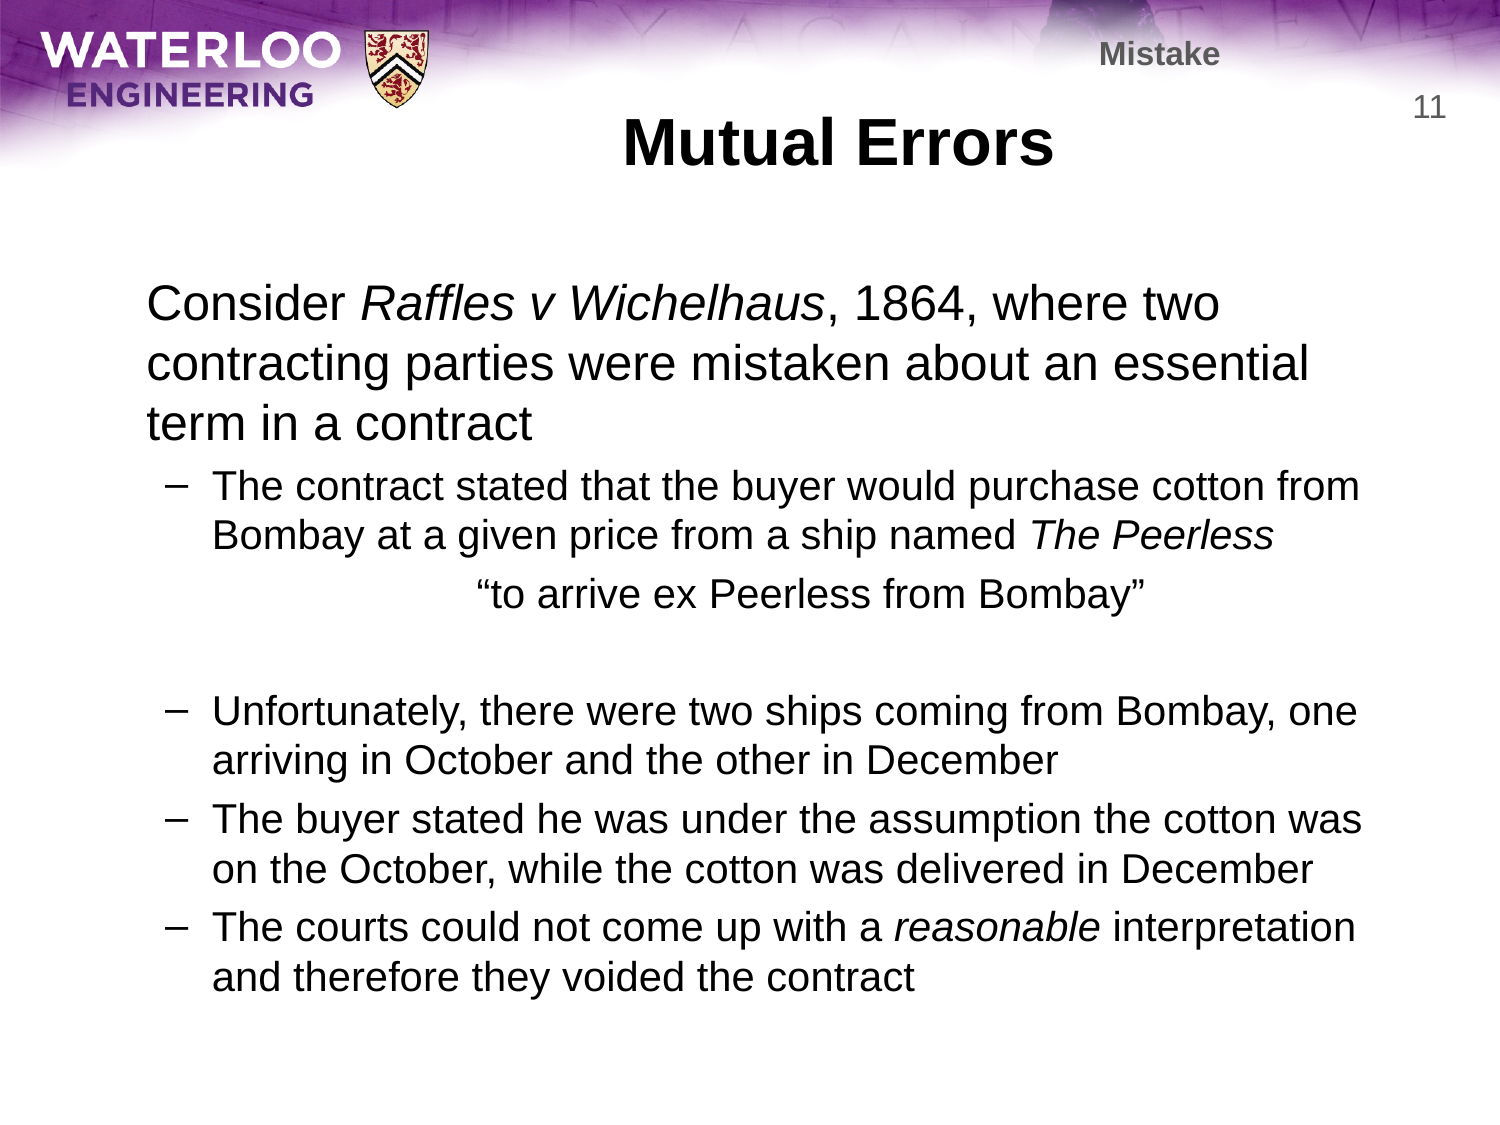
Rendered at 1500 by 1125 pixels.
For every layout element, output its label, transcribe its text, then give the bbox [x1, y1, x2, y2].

picture [0, 0, 1500, 1125]
footer Mistake [453, 24, 1236, 68]
list Consider Raffles v Wichelhaus, 1864, where two contracting parties were mistaken about an essential term in a contract The contract stated that the buyer would purchase cotton from Bombay at a given price from a ship named The Peerless “to arrive ex Peerless from Bombay” Unfortunately, there were two ships coming from Bombay, one arriving in October and the other in December The buyer stated he was under the assumption the cotton was on the October, while the cotton was delivered in December The courts could not come up with a reasonable interpretation and therefore they voided the contract [74, 262, 1426, 1020]
slide_number 11 [1333, 73, 1462, 134]
title Mutual Errors [252, 44, 1426, 233]
